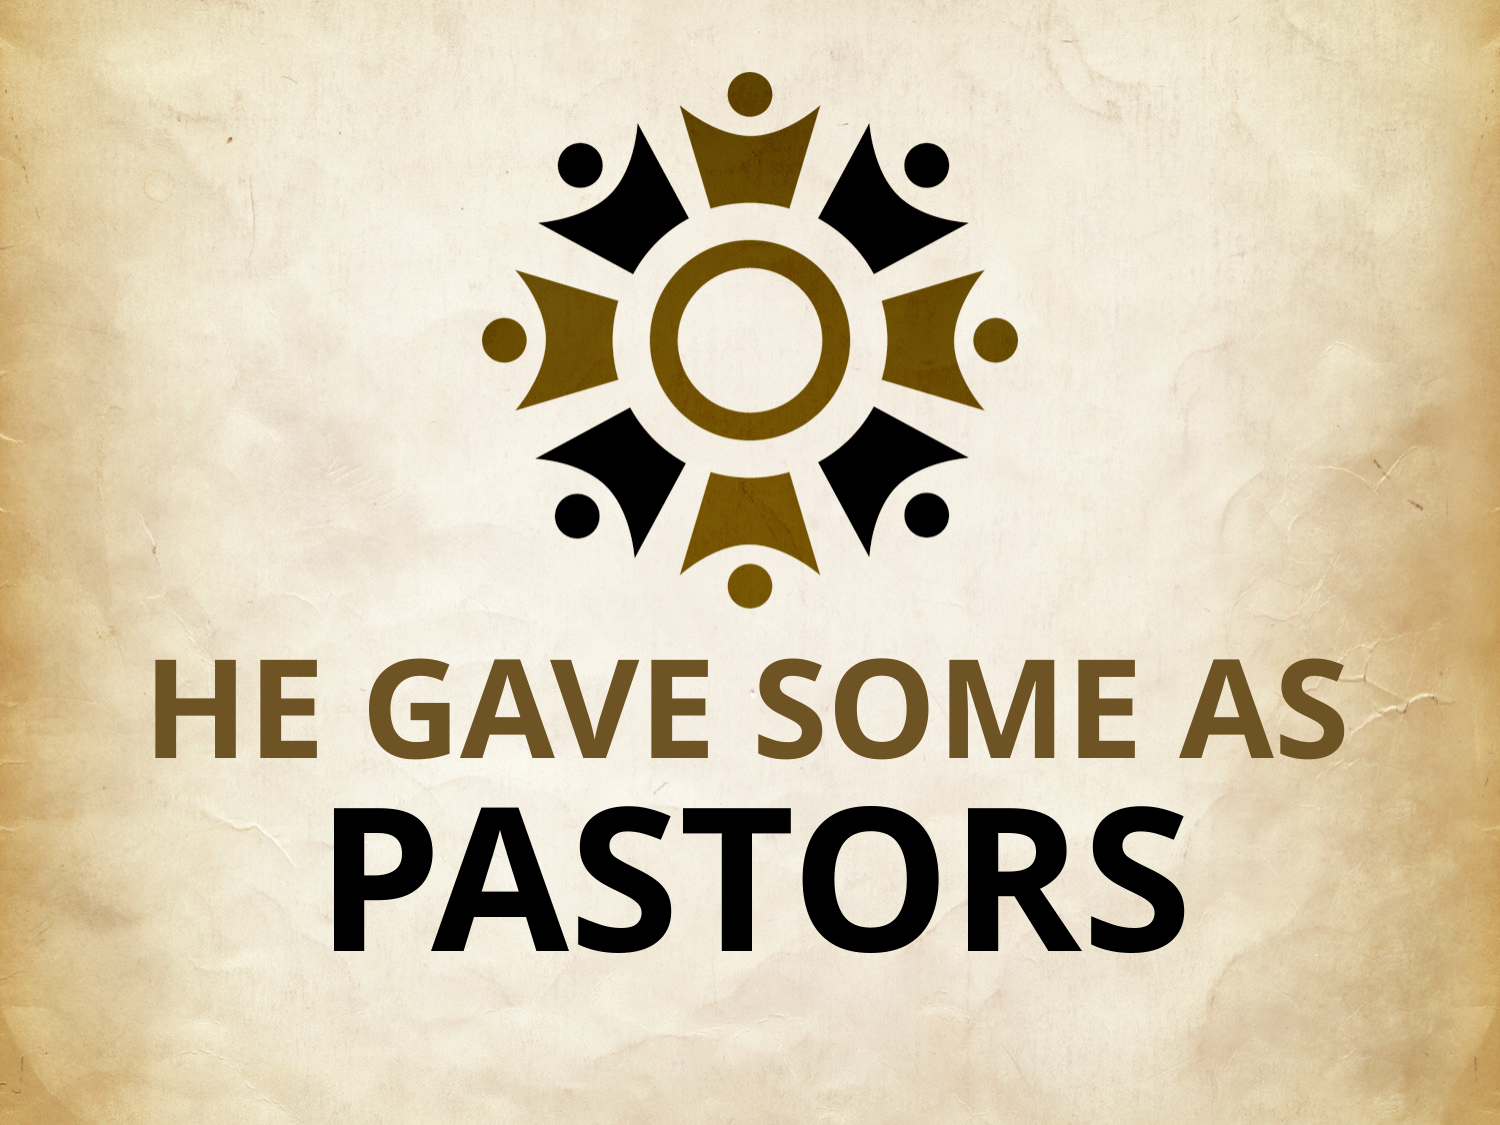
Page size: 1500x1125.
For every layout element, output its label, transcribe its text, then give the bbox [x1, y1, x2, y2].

text_box Pastors [122, 743, 1387, 967]
picture [0, 0, 1500, 1125]
title He Gave Some As [52, 613, 1442, 837]
